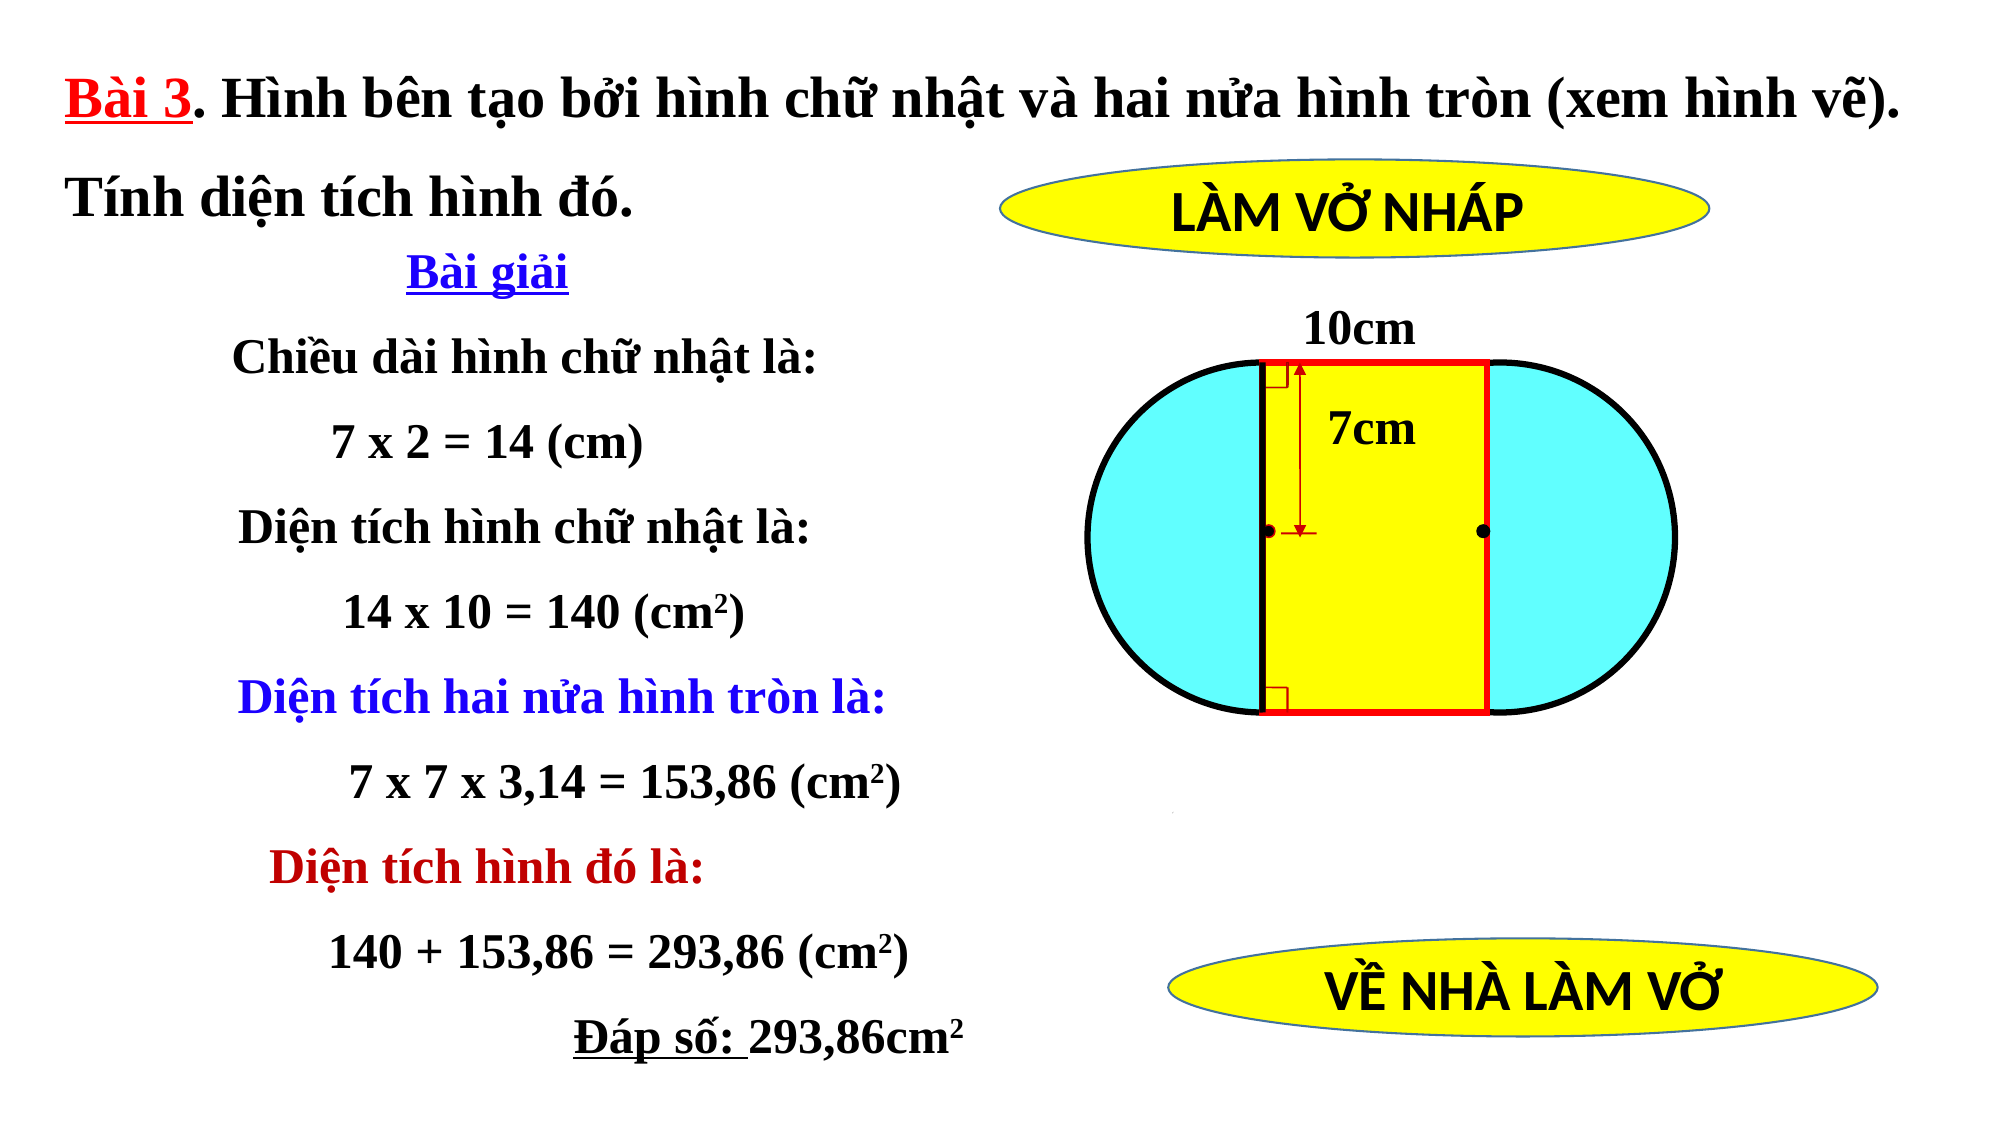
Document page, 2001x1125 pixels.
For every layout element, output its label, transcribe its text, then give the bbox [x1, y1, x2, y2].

text_box Bài giải Chiều dài hình chữ nhật là: 7 x 2 = 14 (cm) Diện tích hình chữ nhật là: 14 x 10 = 140 (cm2) Diện tích hai nửa hình tròn là: 7 x 7 x 3,14 = 153,86 (cm2) Diện tích hình đó là: 140 + 153,86 = 293,86 (cm2) Đáp số: 293,86cm2 [0, 231, 1057, 1071]
text_box LÀM VỞ NHÁP [998, 158, 1711, 259]
text_box 10cm [1287, 287, 1488, 363]
text_box [1293, 362, 1307, 538]
text_box Bài 3. Hình bên tạo bởi hình chữ nhật và hai nửa hình tròn (xem hình vẽ). Tính diện tích hình đó. [49, 51, 2000, 236]
text_box [1263, 363, 1488, 713]
text_box [1477, 524, 1490, 538]
text_box [1263, 362, 1287, 387]
text_box [1263, 524, 1275, 538]
text_box 7cm [1312, 387, 1538, 463]
text_box [1488, 362, 1676, 713]
text_box VỀ NHÀ LÀM VỞ [1167, 937, 1879, 1038]
text_box [1087, 362, 1262, 713]
